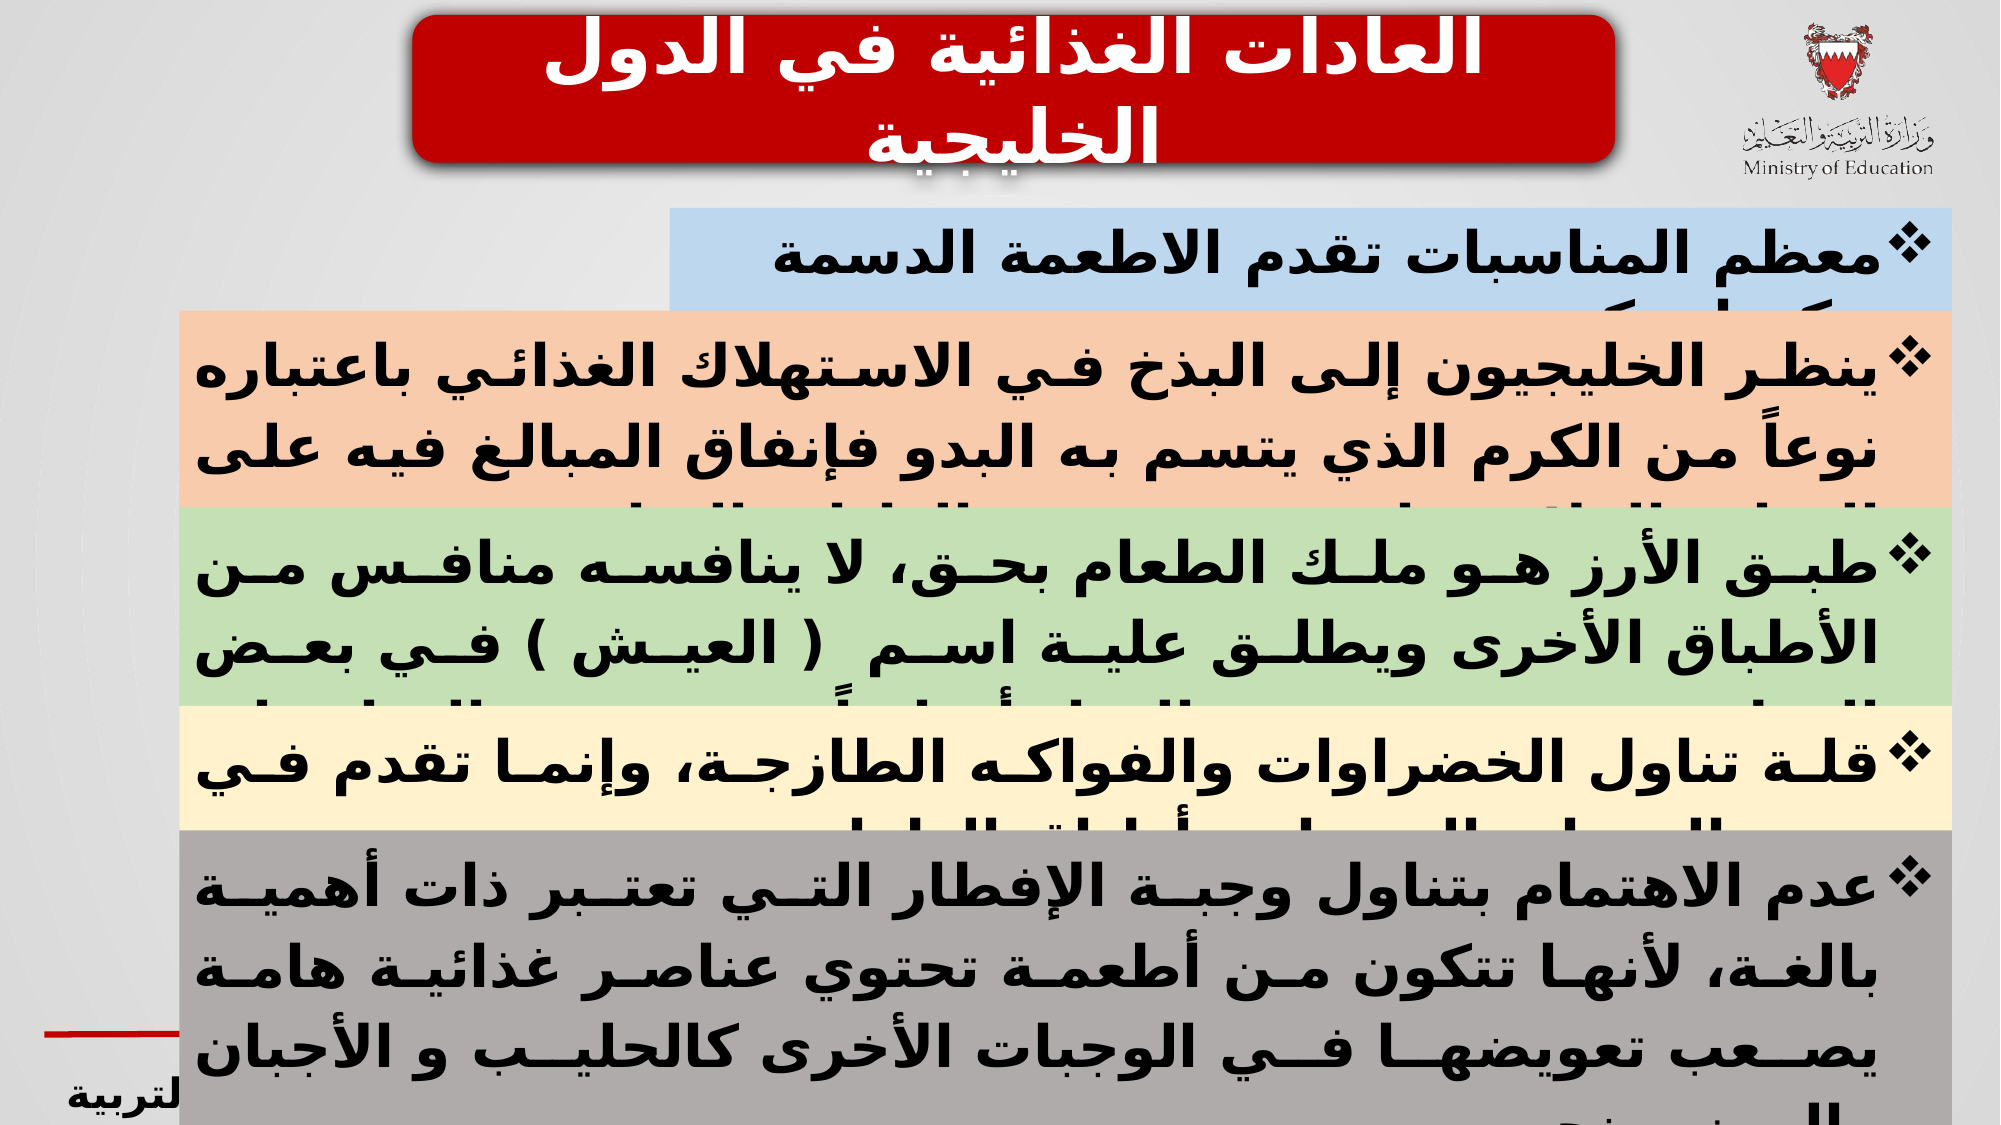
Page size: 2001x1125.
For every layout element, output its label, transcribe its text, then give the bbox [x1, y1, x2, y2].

text_box طبق الأرز هو ملك الطعام بحق، لا ينافسه منافس من الأطباق الأخرى ويطلق علية اسم ( العيش ) في بعض الدول، ويقدم في وجبة الغداء أساساً وفي جميع المناسبات ويطهى بعدة طرق. [179, 507, 1952, 705]
picture [1705, 0, 1976, 208]
text_box ينظر الخليجيون إلى البذخ في الاستهلاك الغذائي باعتباره نوعاً من الكرم الذي يتسم به البدو فإنفاق المبالغ فيه على الغذاء والولائم عادة بدوية ضمن العادات التراثية . [179, 310, 1952, 507]
text_box عدم الاهتمام بتناول وجبة الإفطار التي تعتبر ذات أهمية بالغة، لأنها تتكون من أطعمة تحتوي عناصر غذائية هامة يصعب تعويضها في الوجبات الأخرى كالحليب و الأجبان والبيض ونحوه. [179, 830, 1952, 1125]
text_box قلة تناول الخضراوات والفواكه الطازجة، وإنما تقدم في بعض الوجبات إلى جانب أطباق الطعام . [179, 705, 1952, 830]
text_box العادات الغذائية في الدول الخليجية [411, 13, 1616, 164]
text_box معظم المناسبات تقدم الاطعمة الدسمة وبكميات كبيرة. [669, 207, 1952, 310]
text_box تطبيق عملي للعادات الغذائية في الدول الخليجية -مادة التربية الأسرية- اسر 212 [0, 1059, 179, 1125]
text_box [44, 1027, 1931, 1035]
